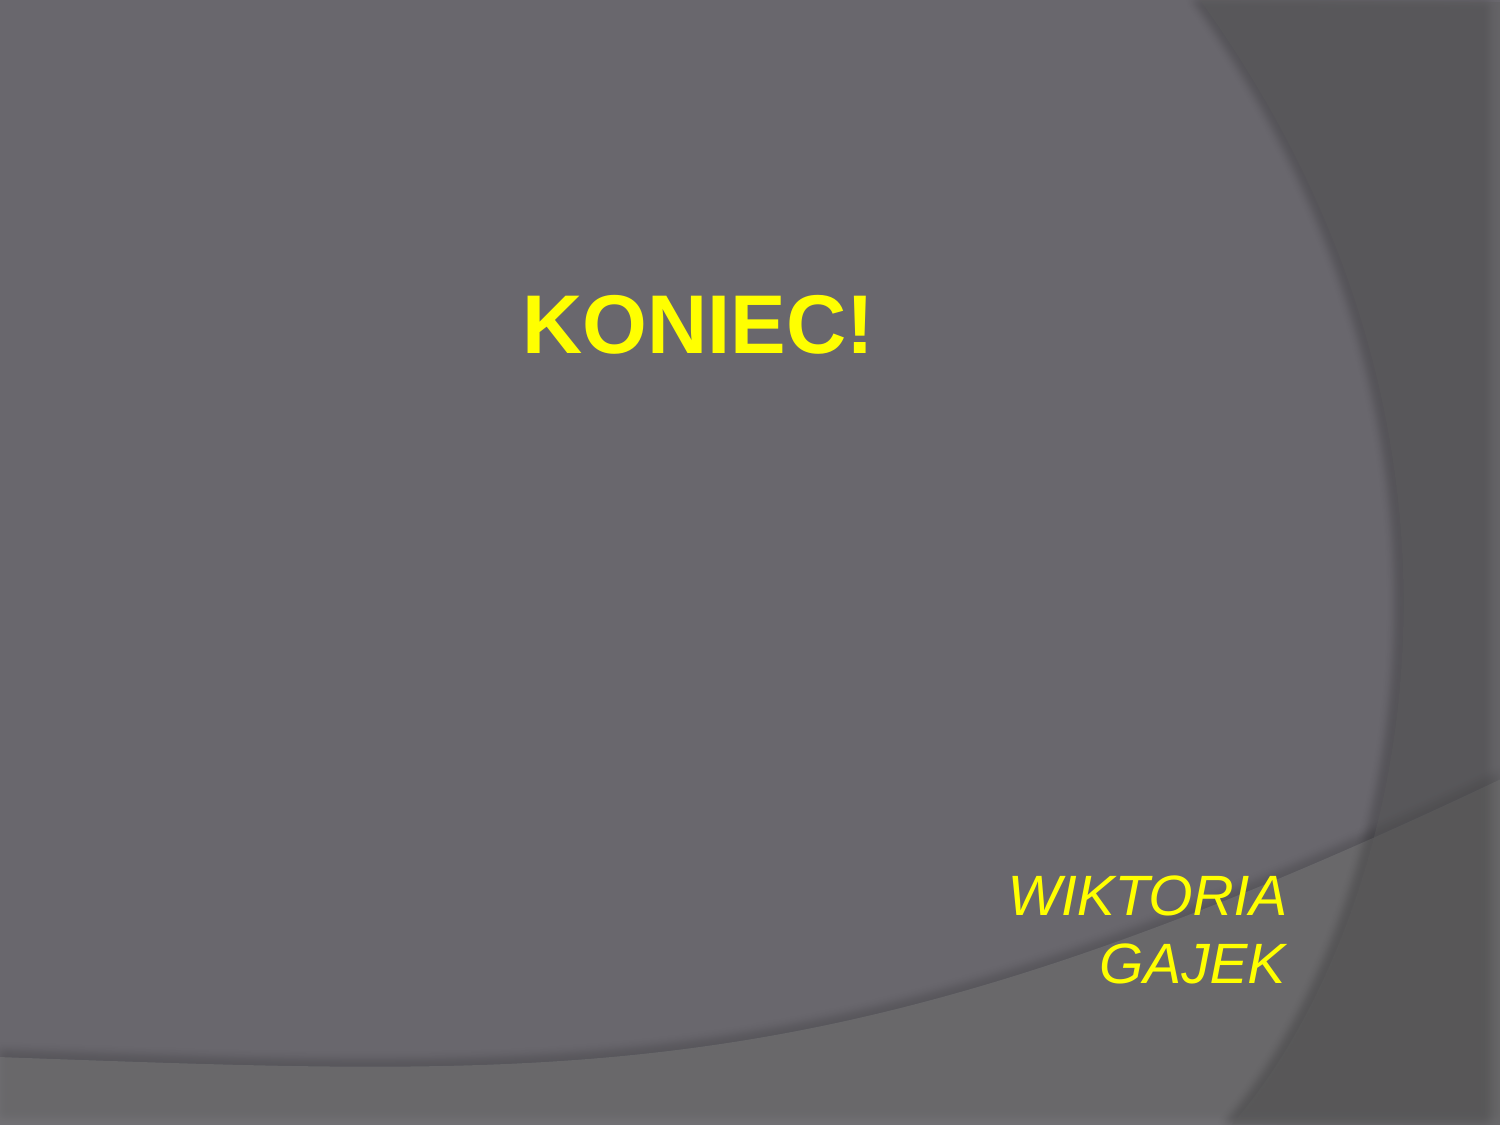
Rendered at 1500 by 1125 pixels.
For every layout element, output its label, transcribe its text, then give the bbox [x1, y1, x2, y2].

list KONIEC! WIKTORIA GAJEK [75, 262, 1300, 1005]
